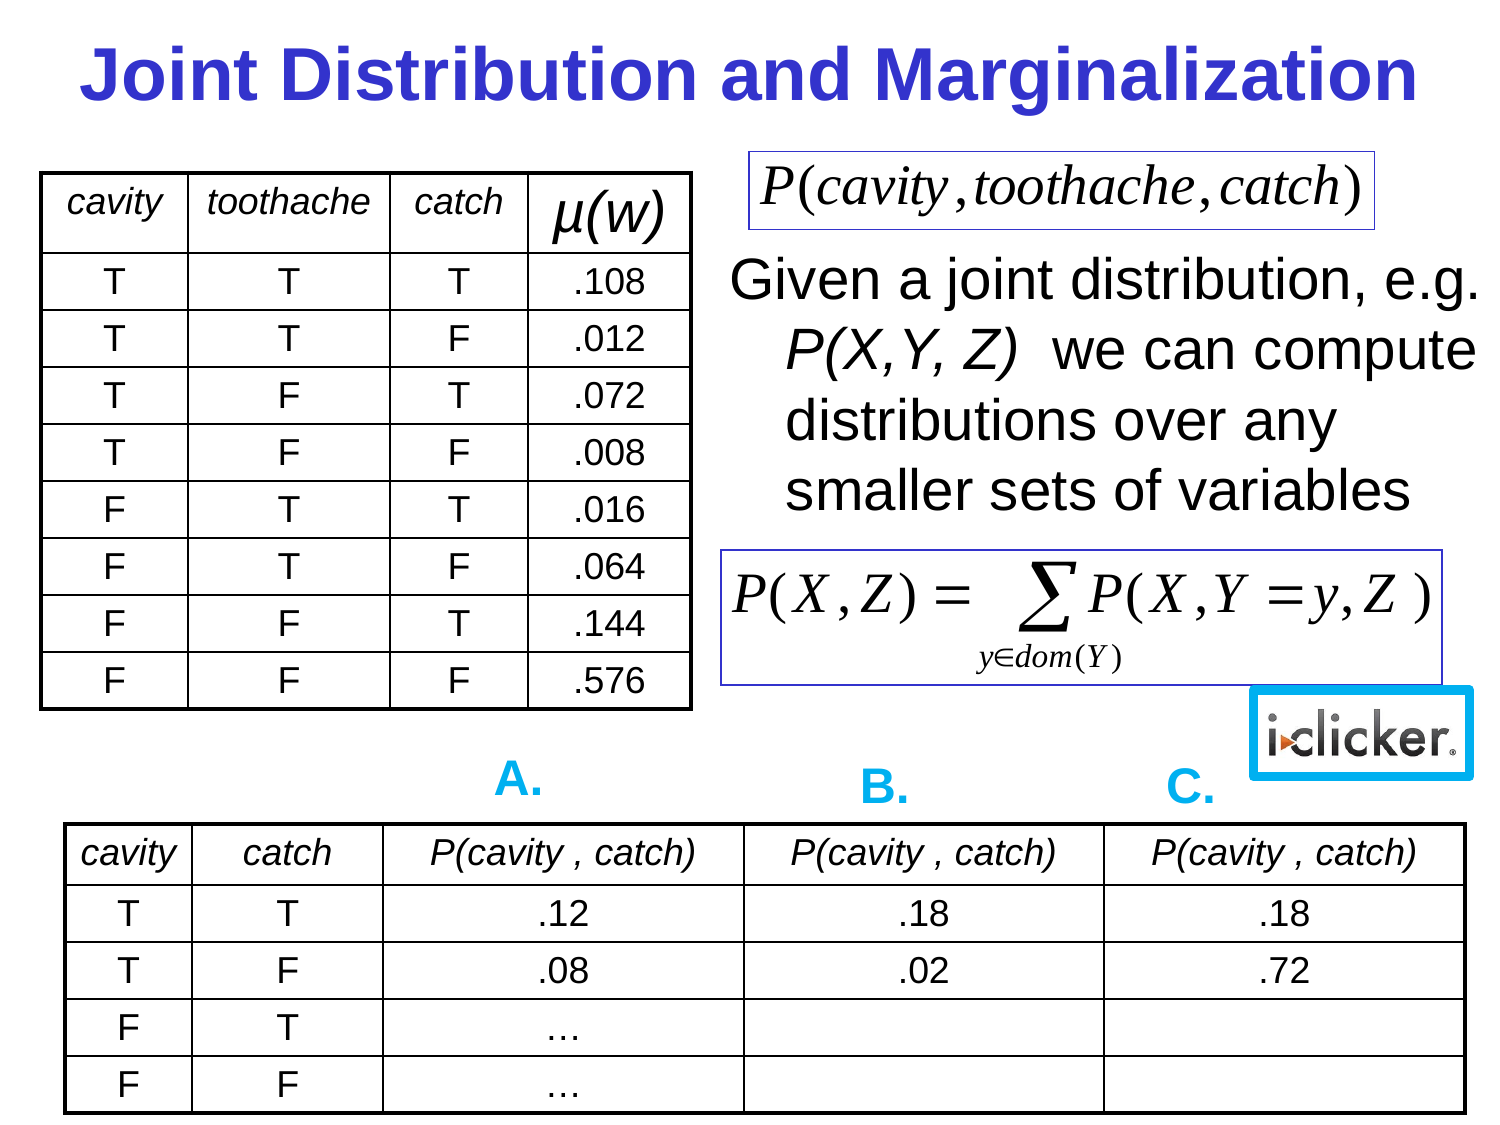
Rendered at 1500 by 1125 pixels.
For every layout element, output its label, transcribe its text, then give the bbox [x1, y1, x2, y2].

table_cell .012 [529, 311, 689, 366]
text_box C. [1151, 746, 1245, 821]
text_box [749, 152, 1375, 229]
table_cell F [391, 425, 527, 480]
table_cell … [384, 1057, 743, 1111]
table_cell F [193, 1057, 382, 1111]
table_cell F [43, 482, 187, 537]
table_cell F [43, 596, 187, 651]
table_cell F [43, 539, 187, 594]
table_cell .016 [529, 482, 689, 537]
table_cell F [189, 653, 389, 707]
table_header P(cavity , catch) [384, 826, 743, 884]
text_box Given a joint distribution, e.g. P(X,Y, Z) we can compute distributions over any smaller sets of variables [714, 234, 1500, 563]
text_box A. [478, 738, 577, 814]
table_cell .12 [384, 886, 743, 941]
table_header P(cavity , catch) [1105, 826, 1463, 884]
table_cell T [189, 311, 389, 366]
table_cell T [193, 1000, 382, 1055]
table_header P(cavity , catch) [745, 826, 1103, 884]
table_cell .144 [529, 596, 689, 651]
table_cell F [391, 539, 527, 594]
table_cell T [43, 254, 187, 309]
table_cell .18 [745, 886, 1103, 941]
table_cell F [67, 1000, 191, 1055]
table_cell [1105, 1057, 1463, 1111]
table_cell F [391, 653, 527, 707]
table_cell T [391, 482, 527, 537]
table_cell T [391, 254, 527, 309]
table_header cavity [67, 826, 191, 884]
text_box Joint Distribution and Marginalization [35, 0, 1465, 141]
table_cell T [43, 368, 187, 423]
table_cell F [193, 943, 382, 998]
table_cell … [384, 1000, 743, 1055]
table_cell [1105, 1000, 1463, 1055]
table_cell T [391, 368, 527, 423]
table_cell F [391, 311, 527, 366]
table_cell T [189, 539, 389, 594]
table_cell T [391, 596, 527, 651]
table_header toothache [189, 175, 389, 252]
table_cell .072 [529, 368, 689, 423]
table_cell T [189, 254, 389, 309]
table_cell T [193, 886, 382, 941]
text_box B. [845, 746, 953, 821]
picture [1259, 696, 1464, 771]
table_cell .02 [745, 943, 1103, 998]
table_cell .008 [529, 425, 689, 480]
table_cell .72 [1105, 943, 1463, 998]
table_header cavity [43, 175, 187, 252]
table_cell T [67, 943, 191, 998]
table_cell T [43, 425, 187, 480]
table_cell F [67, 1057, 191, 1111]
table_cell .08 [384, 943, 743, 998]
table_cell [745, 1000, 1103, 1055]
table_header µ(w) [529, 175, 689, 252]
table_cell .18 [1105, 886, 1463, 941]
table_cell F [189, 596, 389, 651]
table_cell F [189, 425, 389, 480]
table_cell .576 [529, 653, 689, 707]
table_header catch [391, 175, 527, 252]
table_cell F [43, 653, 187, 707]
table_cell T [43, 311, 187, 366]
table_cell .108 [529, 254, 689, 309]
table_cell .064 [529, 539, 689, 594]
table_cell F [189, 368, 389, 423]
table_cell T [189, 482, 389, 537]
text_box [721, 550, 1442, 685]
table_header catch [193, 826, 382, 884]
table_cell [745, 1057, 1103, 1111]
table_cell T [67, 886, 191, 941]
